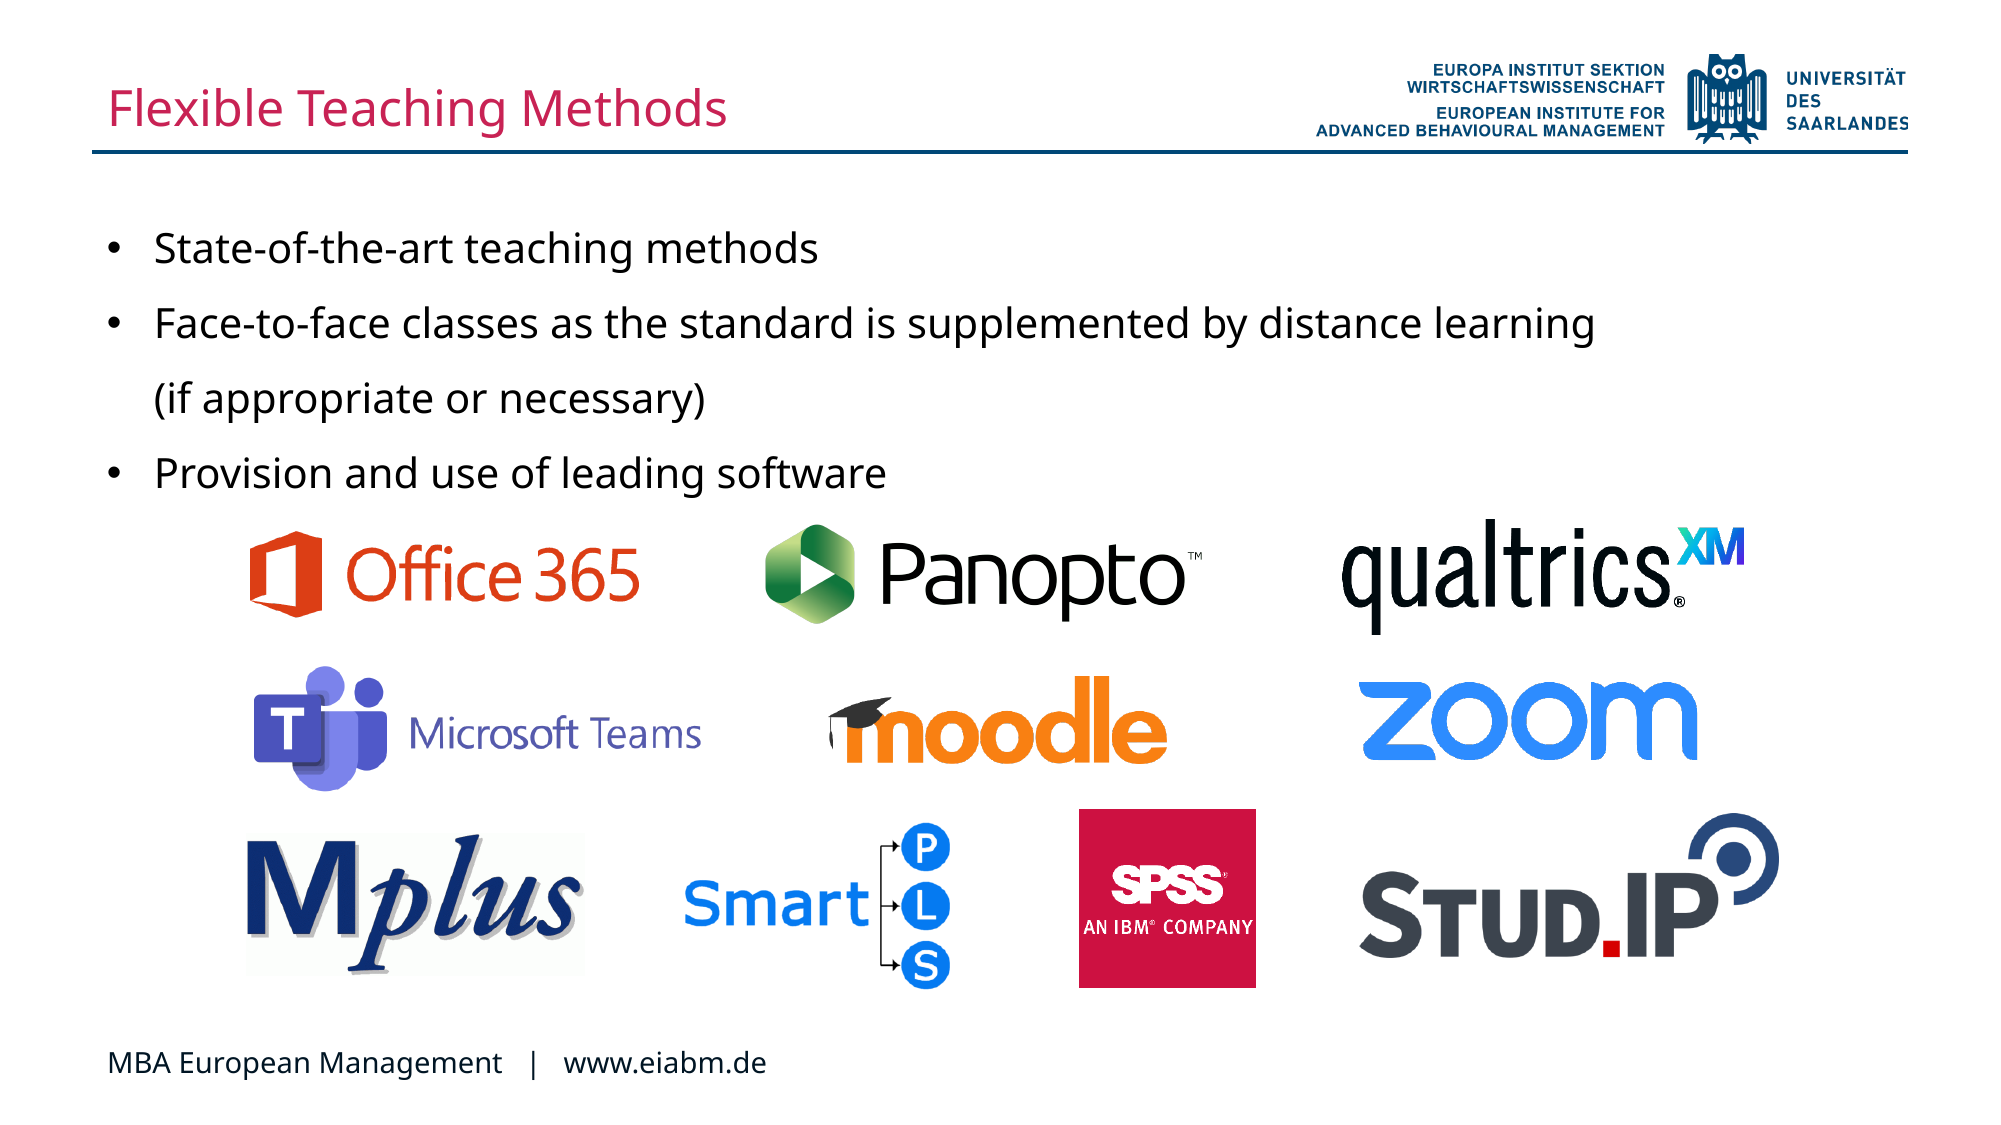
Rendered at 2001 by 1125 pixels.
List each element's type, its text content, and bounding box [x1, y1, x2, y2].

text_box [221, 349, 1779, 1005]
text_box State-of-the-art teaching methods Face-to-face classes as the standard is supplemented by distance learning (if appropriate or necessary) Provision and use of leading software [92, 189, 1908, 505]
subtitle Flexible Teaching Methods [92, 76, 1292, 144]
text_box MBA European Management | www.eiabm.de [92, 1041, 1908, 1088]
picture [1316, 54, 1908, 144]
